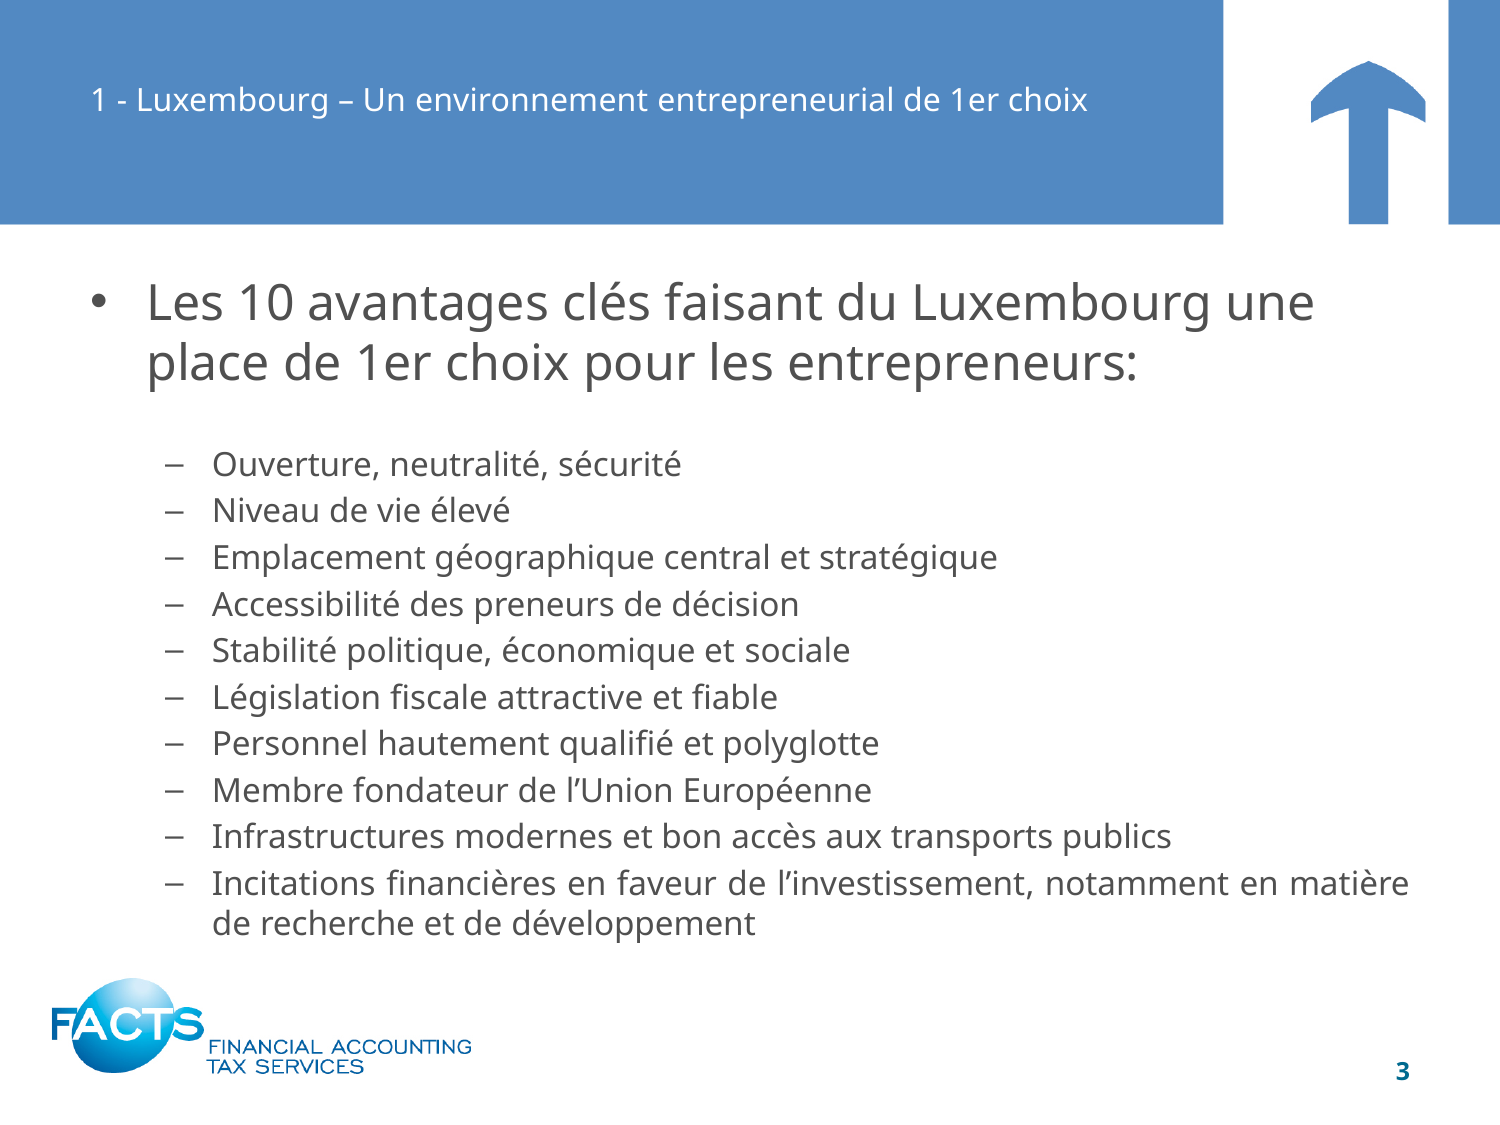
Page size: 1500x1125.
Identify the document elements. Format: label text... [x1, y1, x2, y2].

title 1 - Luxembourg – Un environnement entrepreneurial de 1er choix [75, 60, 1209, 136]
slide_number 3 [1315, 1042, 1425, 1103]
list Les 10 avantages clés faisant du Luxembourg une place de 1er choix pour les entrepreneurs: Ouverture, neutralité, sécurité Niveau de vie élevé Emplacement géographique central et stratégique Accessibilité des preneurs de décision Stabilité politique, économique et sociale Législation fiscale attractive et fiable Personnel hautement qualifié et polyglotte Membre fondateur de l’Union Européenne Infrastructures modernes et bon accès aux transports publics Incitations financières en faveur de l’investissement, notamment en matière de recherche et de développement [75, 262, 1425, 1005]
picture [0, 0, 1500, 1125]
